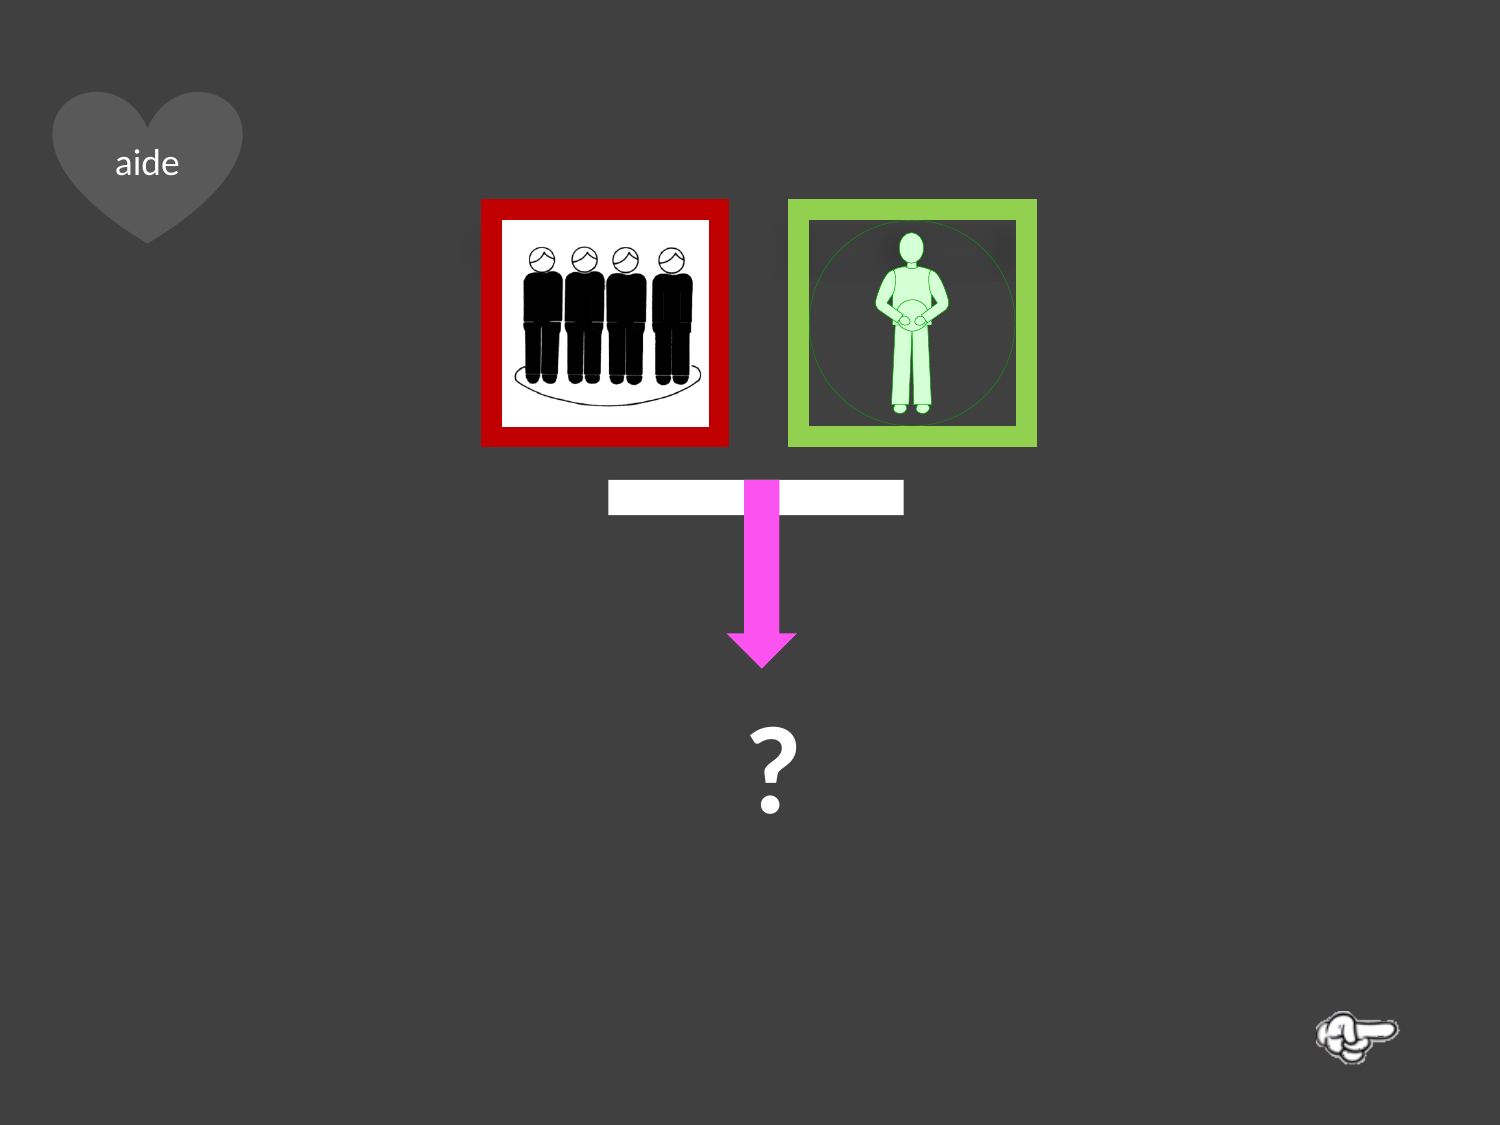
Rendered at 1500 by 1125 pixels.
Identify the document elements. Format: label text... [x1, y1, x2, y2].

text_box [608, 479, 904, 669]
picture [1316, 1011, 1435, 1067]
text_box [0, 0, 1500, 1125]
text_box aide [50, 89, 245, 246]
text_box ? [488, 690, 1059, 836]
picture [808, 219, 1016, 427]
picture [501, 219, 709, 427]
